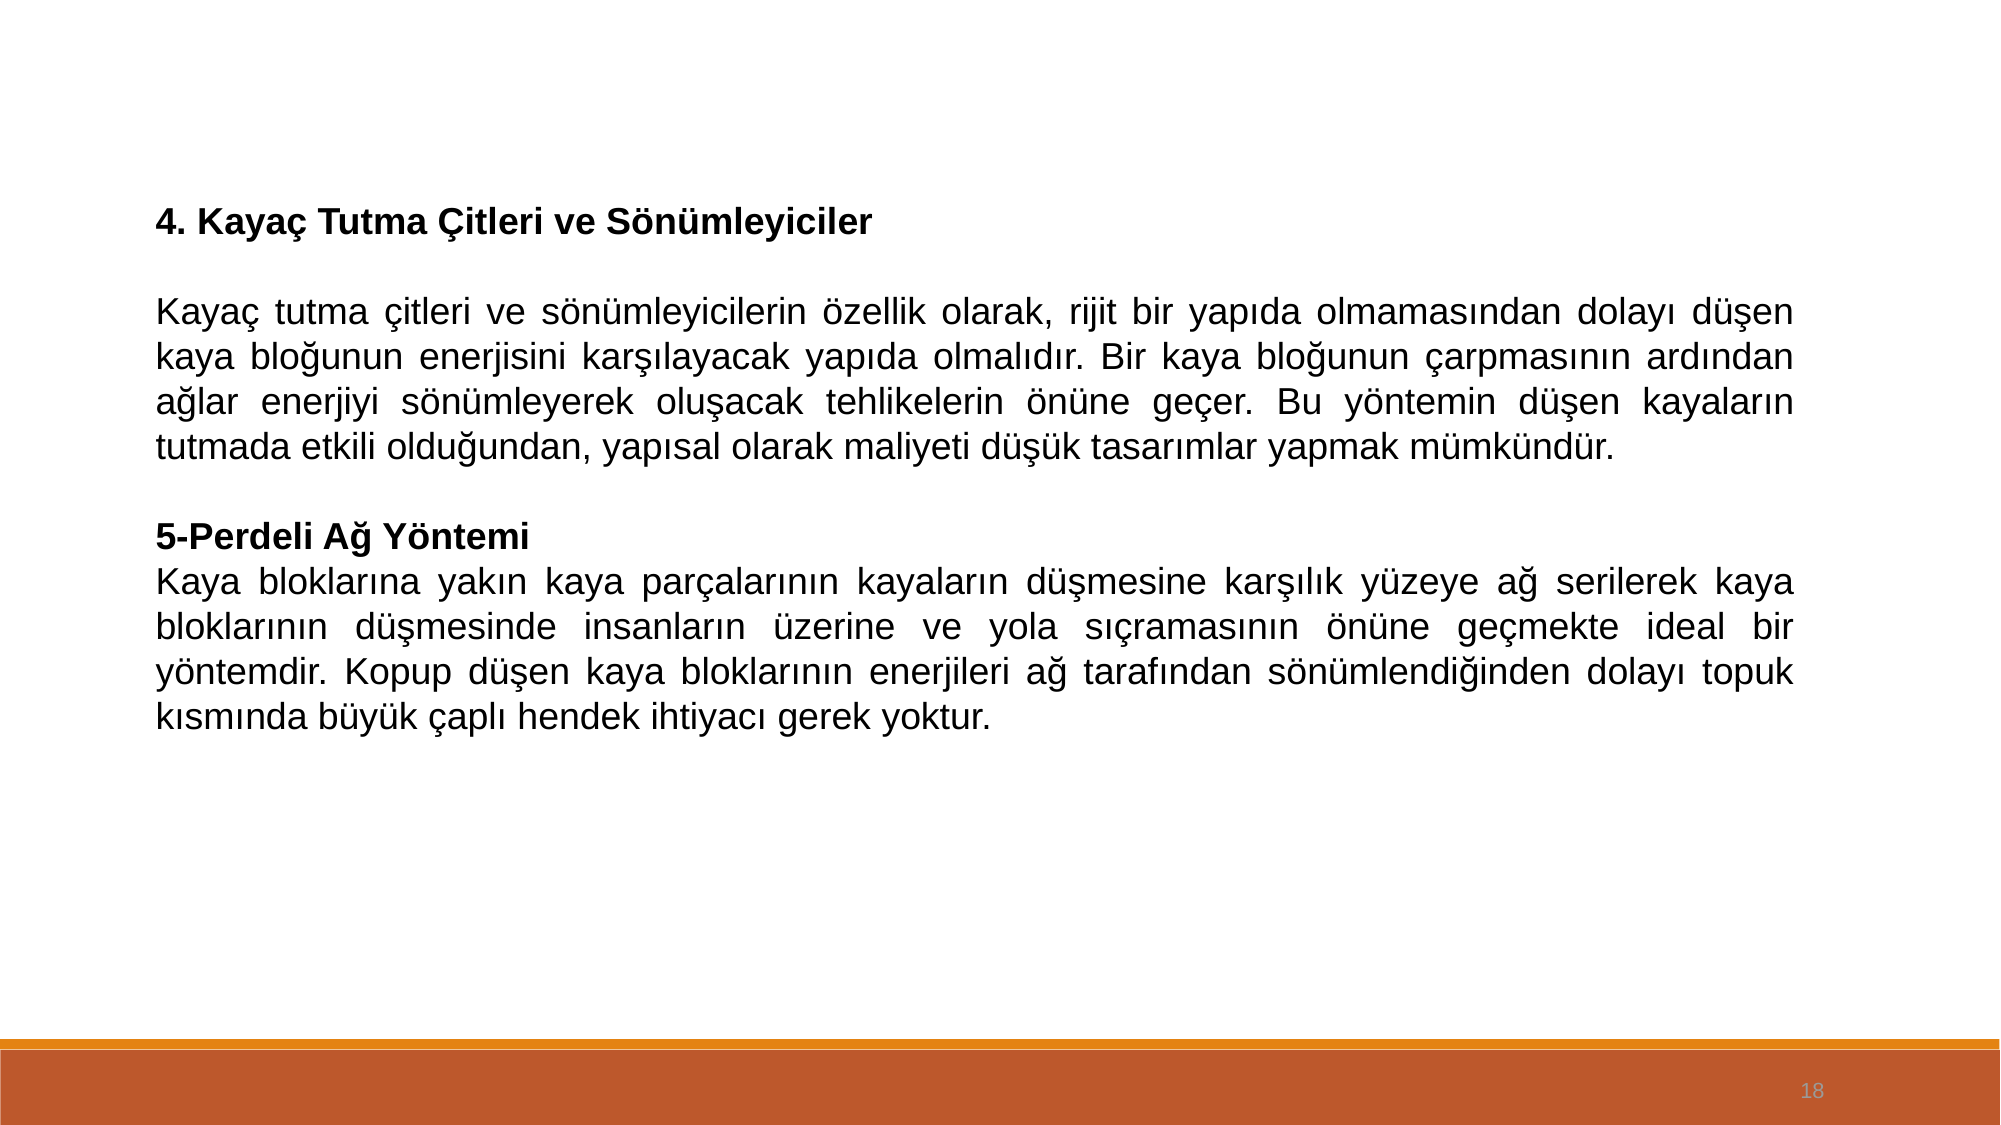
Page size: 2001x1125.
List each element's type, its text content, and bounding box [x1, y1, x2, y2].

text_box 4. Kayaç Tutma Çitleri ve Sönümleyiciler Kayaç tutma çitleri ve sönümleyicilerin özellik olarak, rijit bir yapıda olmamasından dolayı düşen kaya bloğunun enerjisini karşılayacak yapıda olmalıdır. Bir kaya bloğunun çarpmasının ardından ağlar enerjiyi sönümleyerek oluşacak tehlikelerin önüne geçer. Bu yöntemin düşen kayaların tutmada etkili olduğundan, yapısal olarak maliyeti düşük tasarımlar yapmak mümkündür. 5-Perdeli Ağ Yöntemi Kaya bloklarına yakın kaya parçalarının kayaların düşmesine karşılık yüzeye ağ serilerek kaya bloklarının düşmesinde insanların üzerine ve yola sıçramasının önüne geçmekte ideal bir yöntemdir. Kopup düşen kaya bloklarının enerjileri ağ tarafından sönümlendiğinden dolayı topuk kısmında büyük çaplı hendek ihtiyacı gerek yoktur. [140, 190, 1809, 790]
slide_number 18 [1624, 1059, 1840, 1120]
